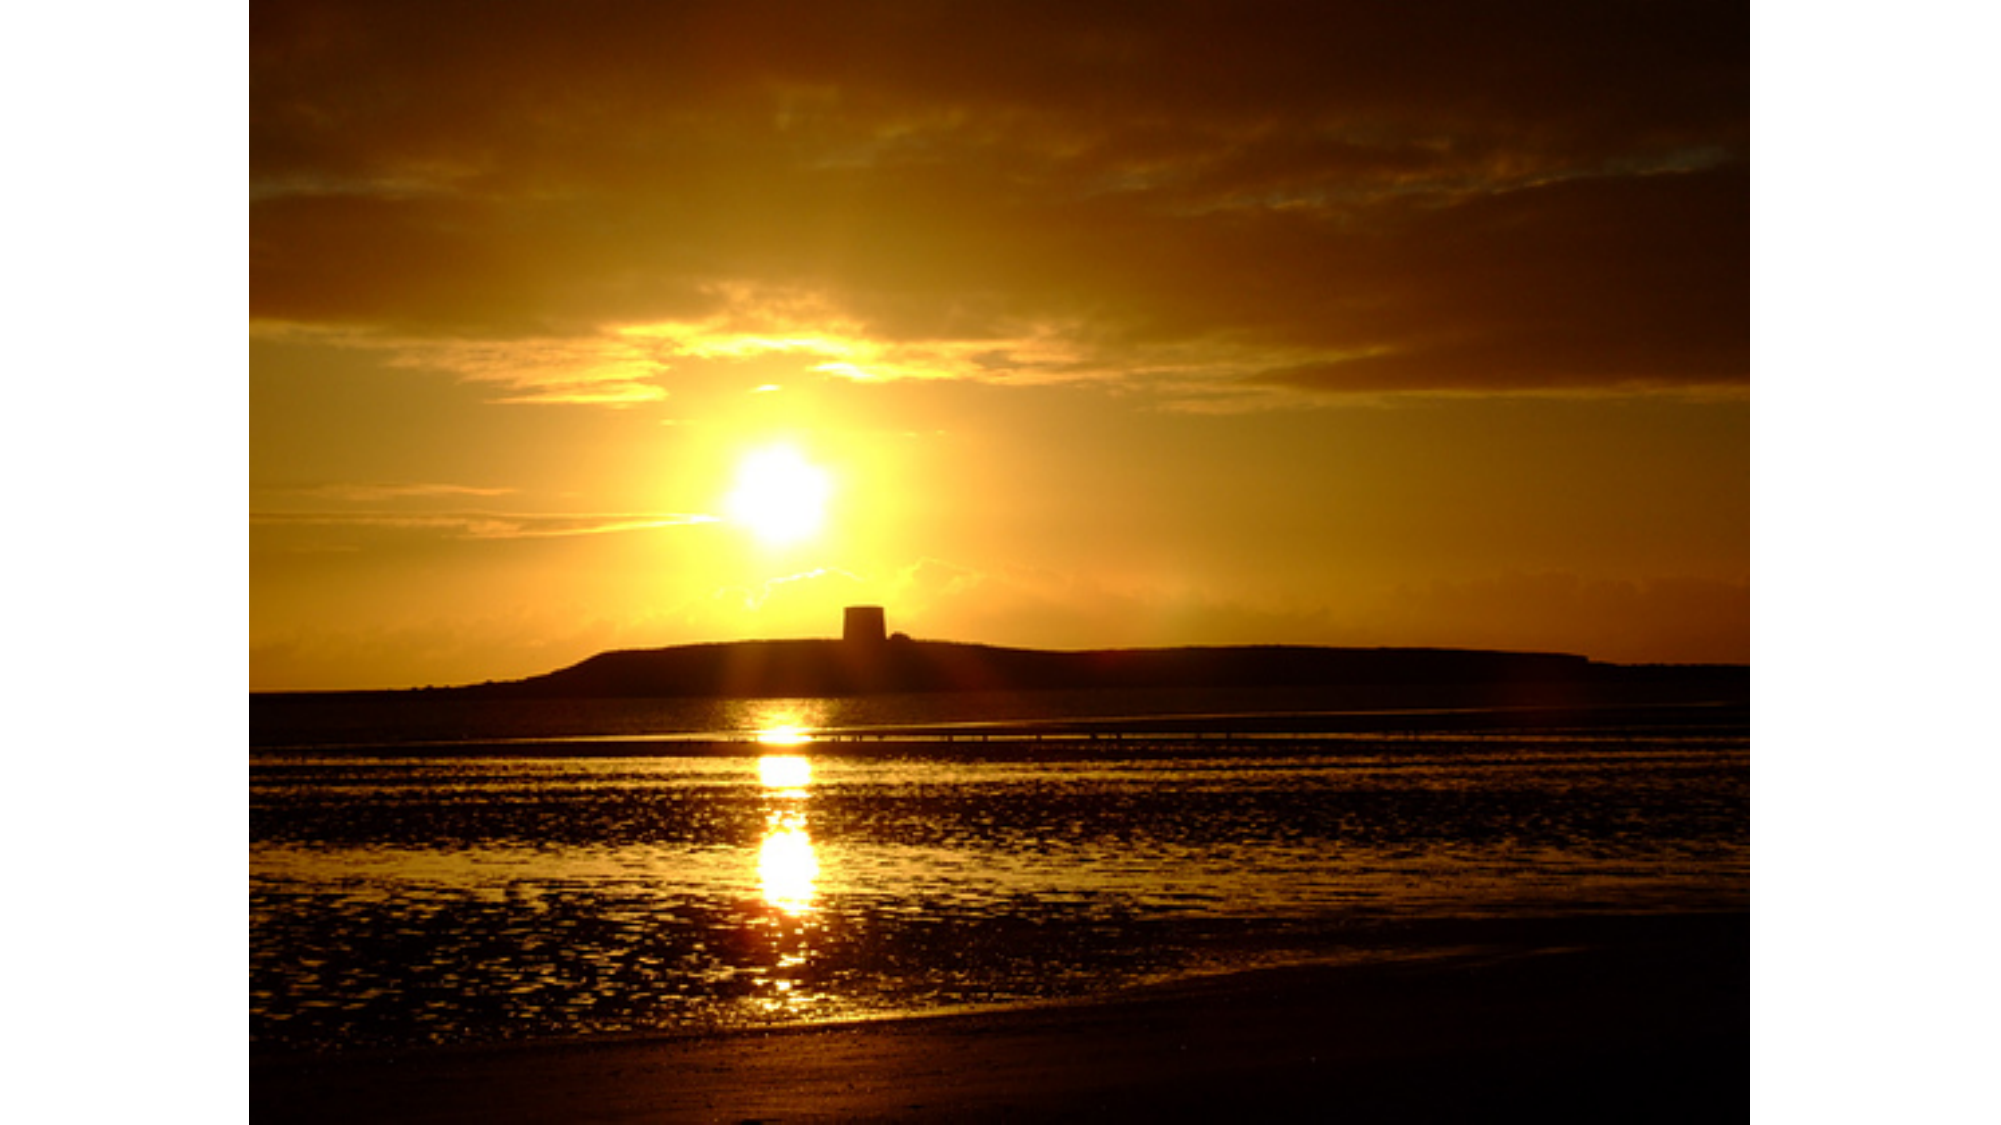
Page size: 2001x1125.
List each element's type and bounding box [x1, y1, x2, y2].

picture [249, 0, 1751, 1125]
